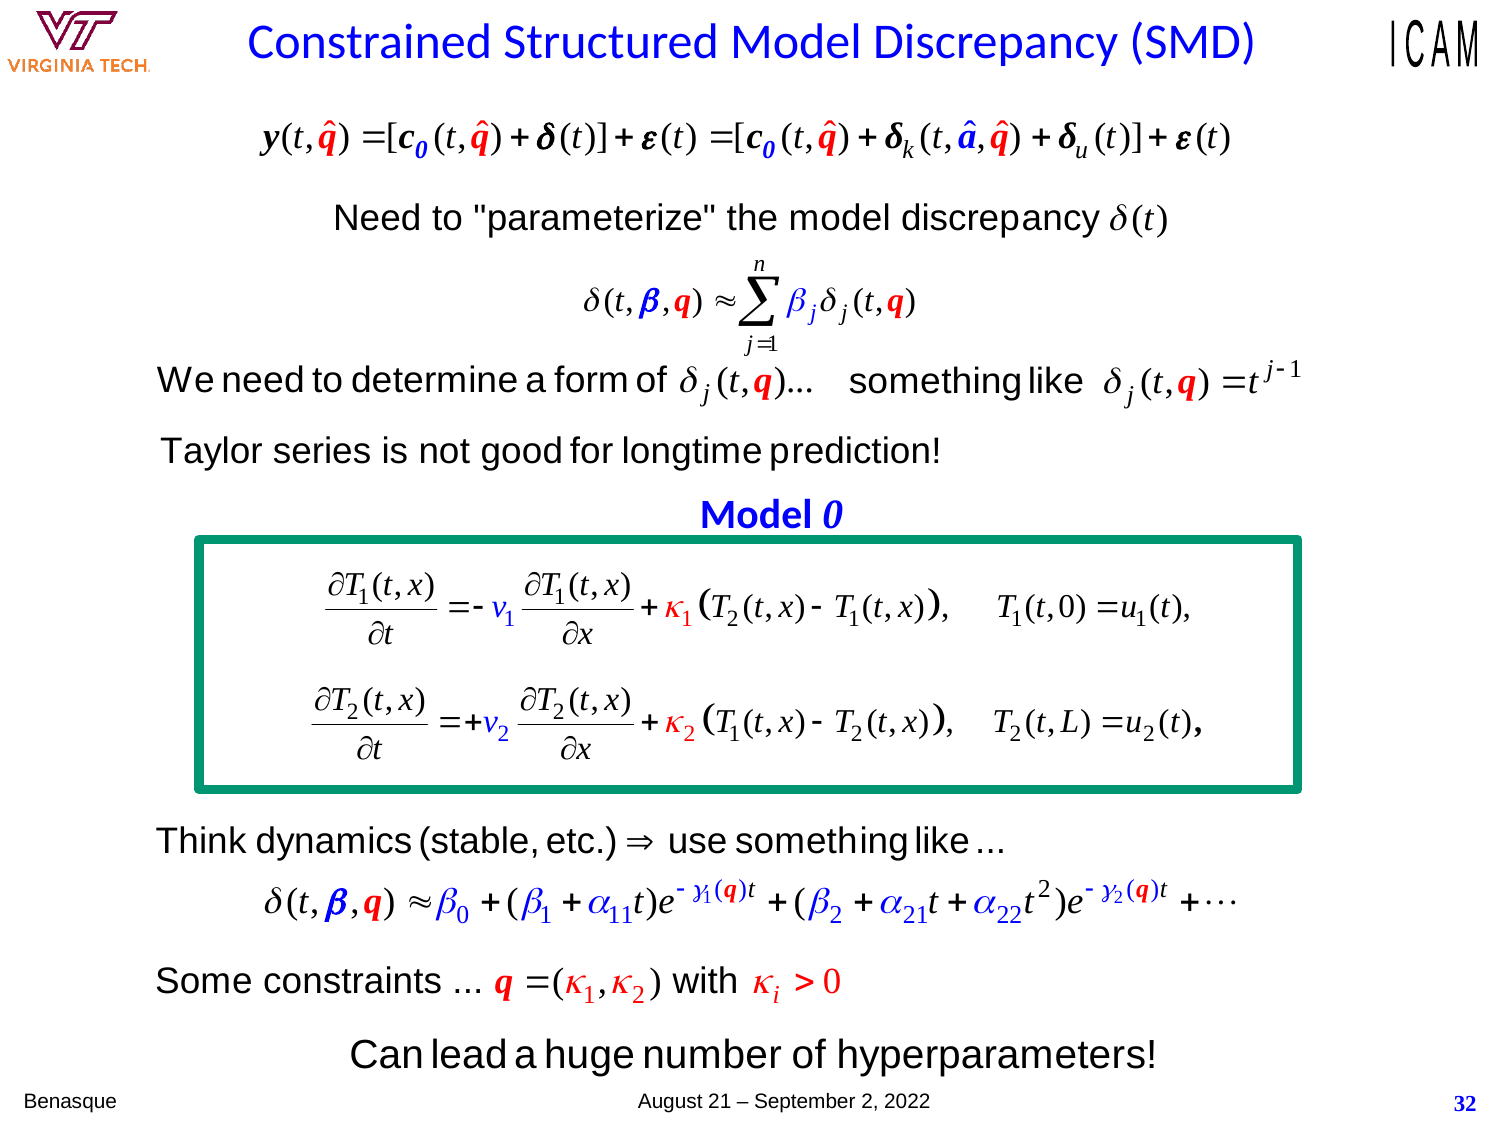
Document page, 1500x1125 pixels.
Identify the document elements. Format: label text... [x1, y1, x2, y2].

title Constrained Structured Model Discrepancy (SMD) [146, 0, 1359, 78]
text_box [328, 193, 1178, 242]
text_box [198, 479, 1299, 790]
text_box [153, 425, 948, 482]
slide_number 32 [1428, 1080, 1492, 1121]
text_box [149, 815, 1014, 872]
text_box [149, 243, 1309, 420]
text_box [342, 1028, 1164, 1090]
footer Benasque August 21 – September 2, 2022 [8, 1079, 1359, 1118]
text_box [256, 869, 1247, 933]
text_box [251, 111, 1242, 168]
picture [7, 11, 146, 72]
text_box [149, 956, 848, 1013]
